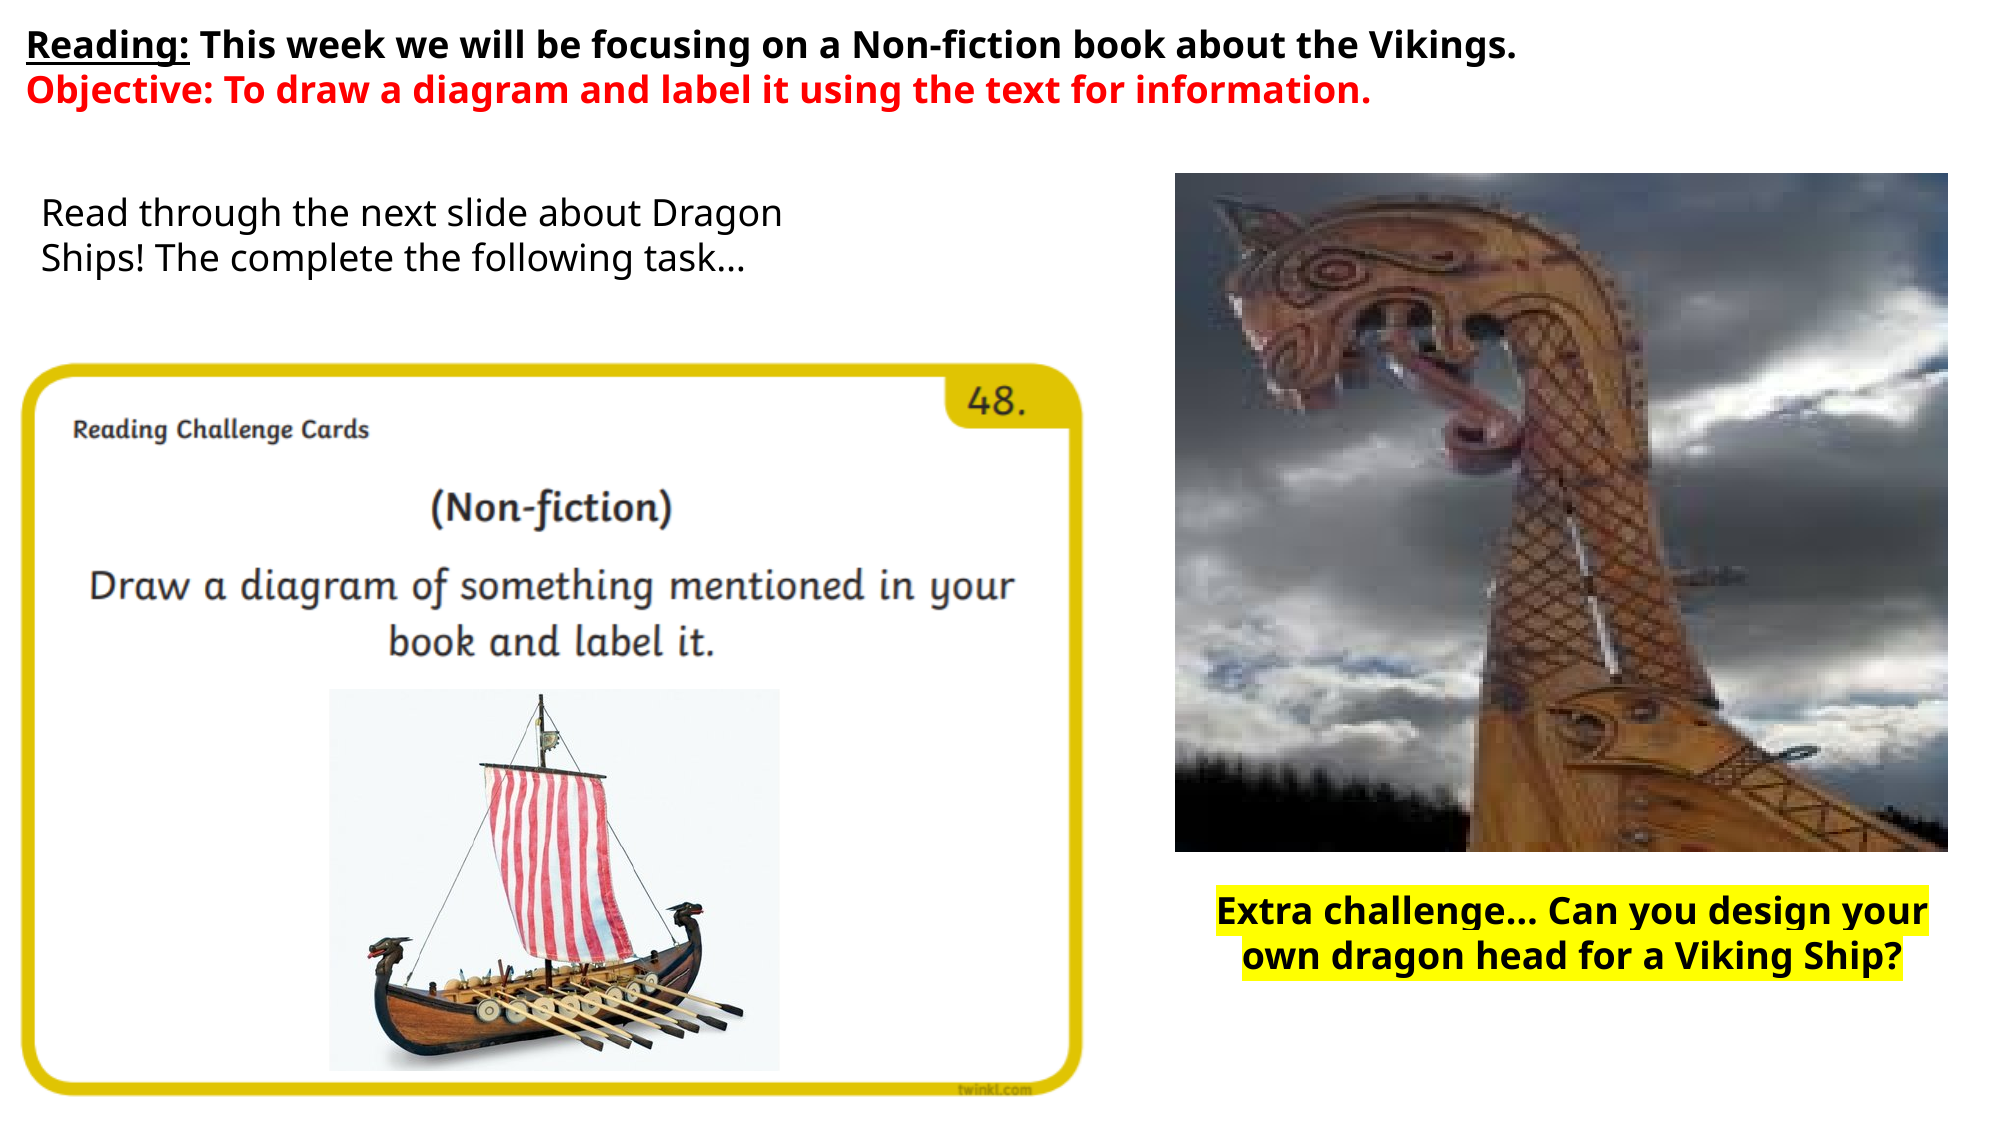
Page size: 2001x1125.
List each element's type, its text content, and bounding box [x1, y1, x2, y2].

text_box Read through the next slide about Dragon Ships! The complete the following task… [26, 181, 825, 287]
text_box Extra challenge… Can you design your own dragon head for a Viking Ship? [1173, 880, 1972, 985]
picture [1174, 173, 1948, 852]
text_box Reading: This week we will be focusing on a Non-fiction book about the Vikings. Objective: To draw a diagram and label it using the text for information. [10, 13, 1972, 119]
picture [10, 349, 1099, 1111]
